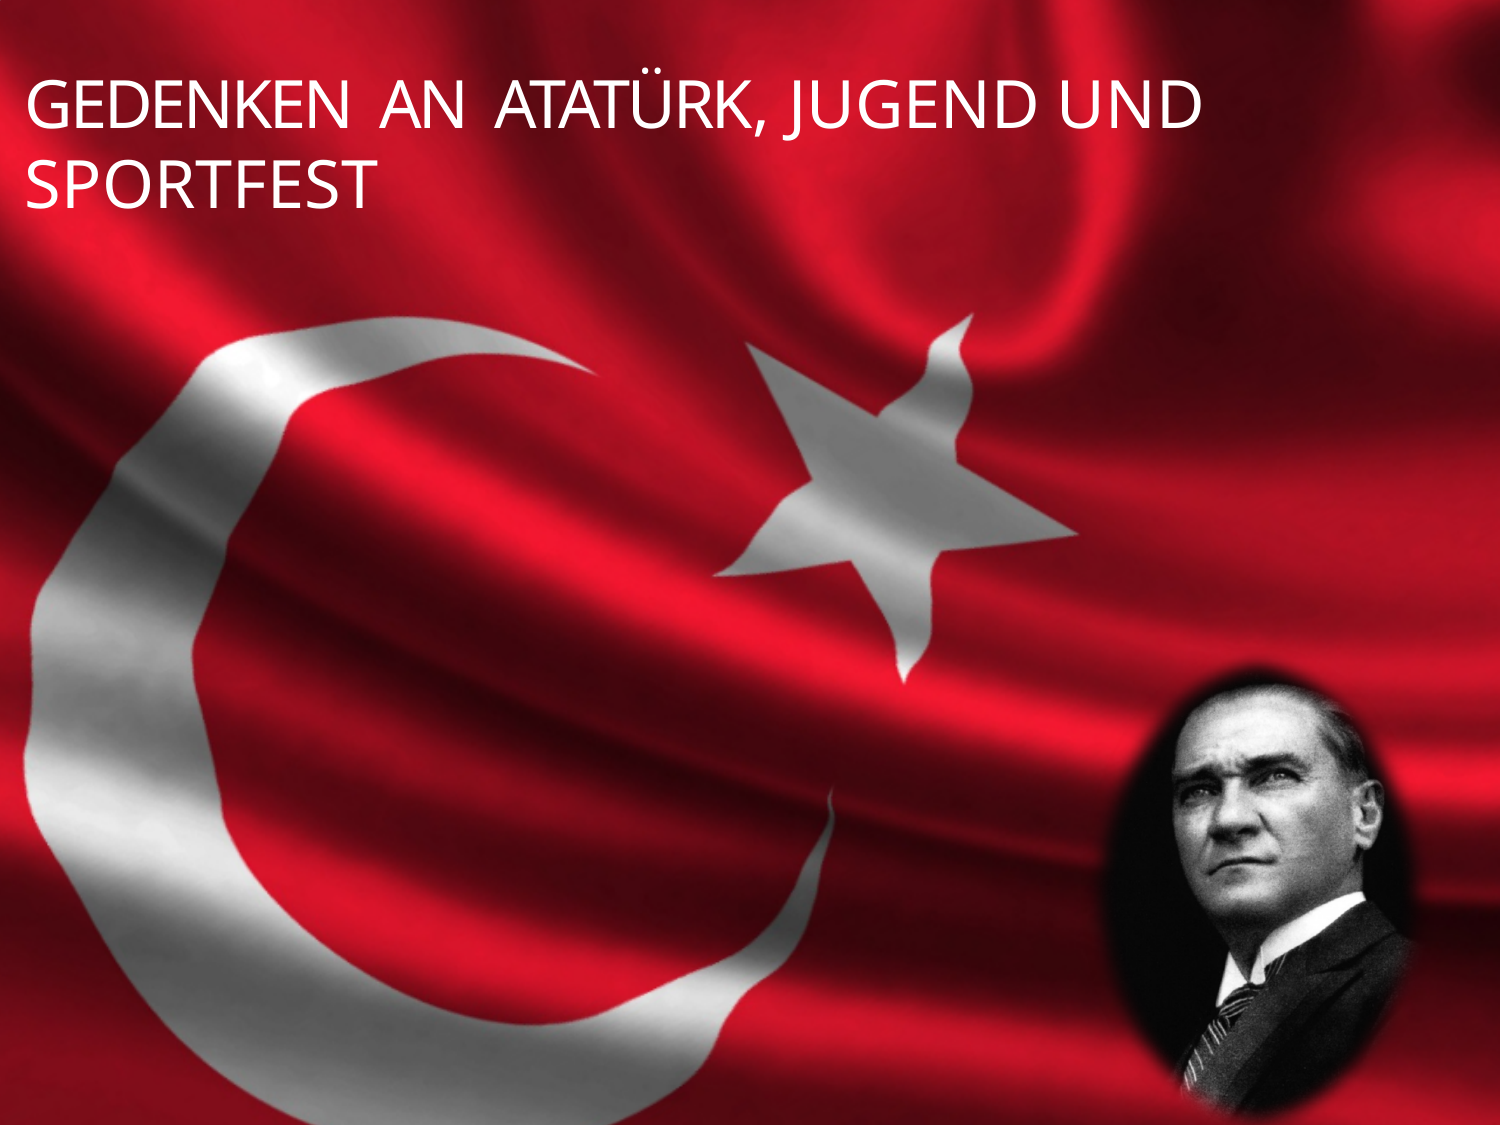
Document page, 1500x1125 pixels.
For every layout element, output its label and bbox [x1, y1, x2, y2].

text_box [0, 0, 1500, 1125]
